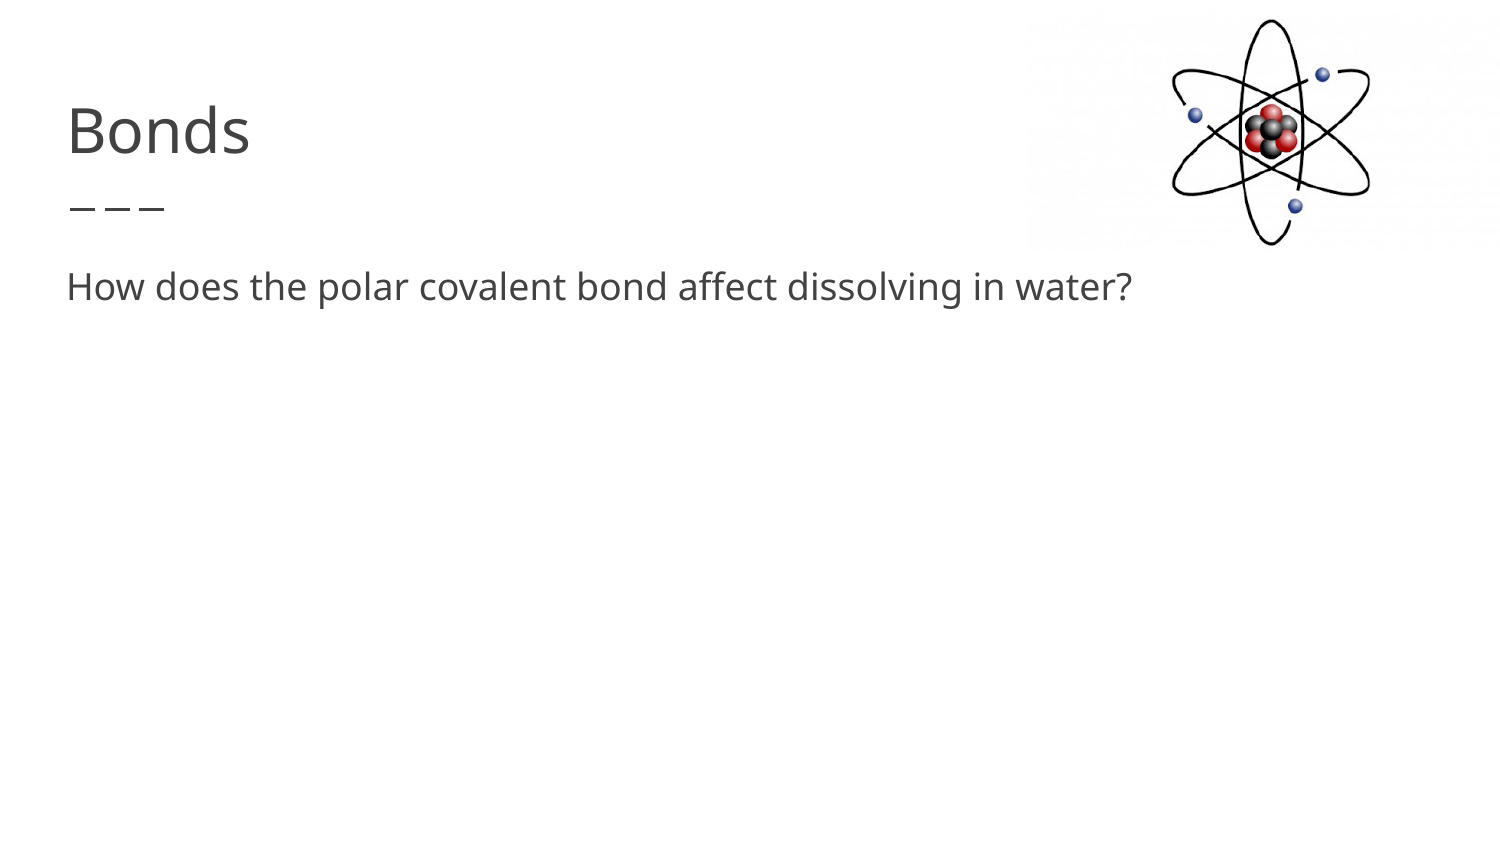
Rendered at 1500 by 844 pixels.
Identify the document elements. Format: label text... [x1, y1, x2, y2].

list How does the polar covalent bond affect dissolving in water? [51, 240, 1449, 750]
title Bonds [51, 61, 1022, 182]
picture [1027, 11, 1500, 252]
